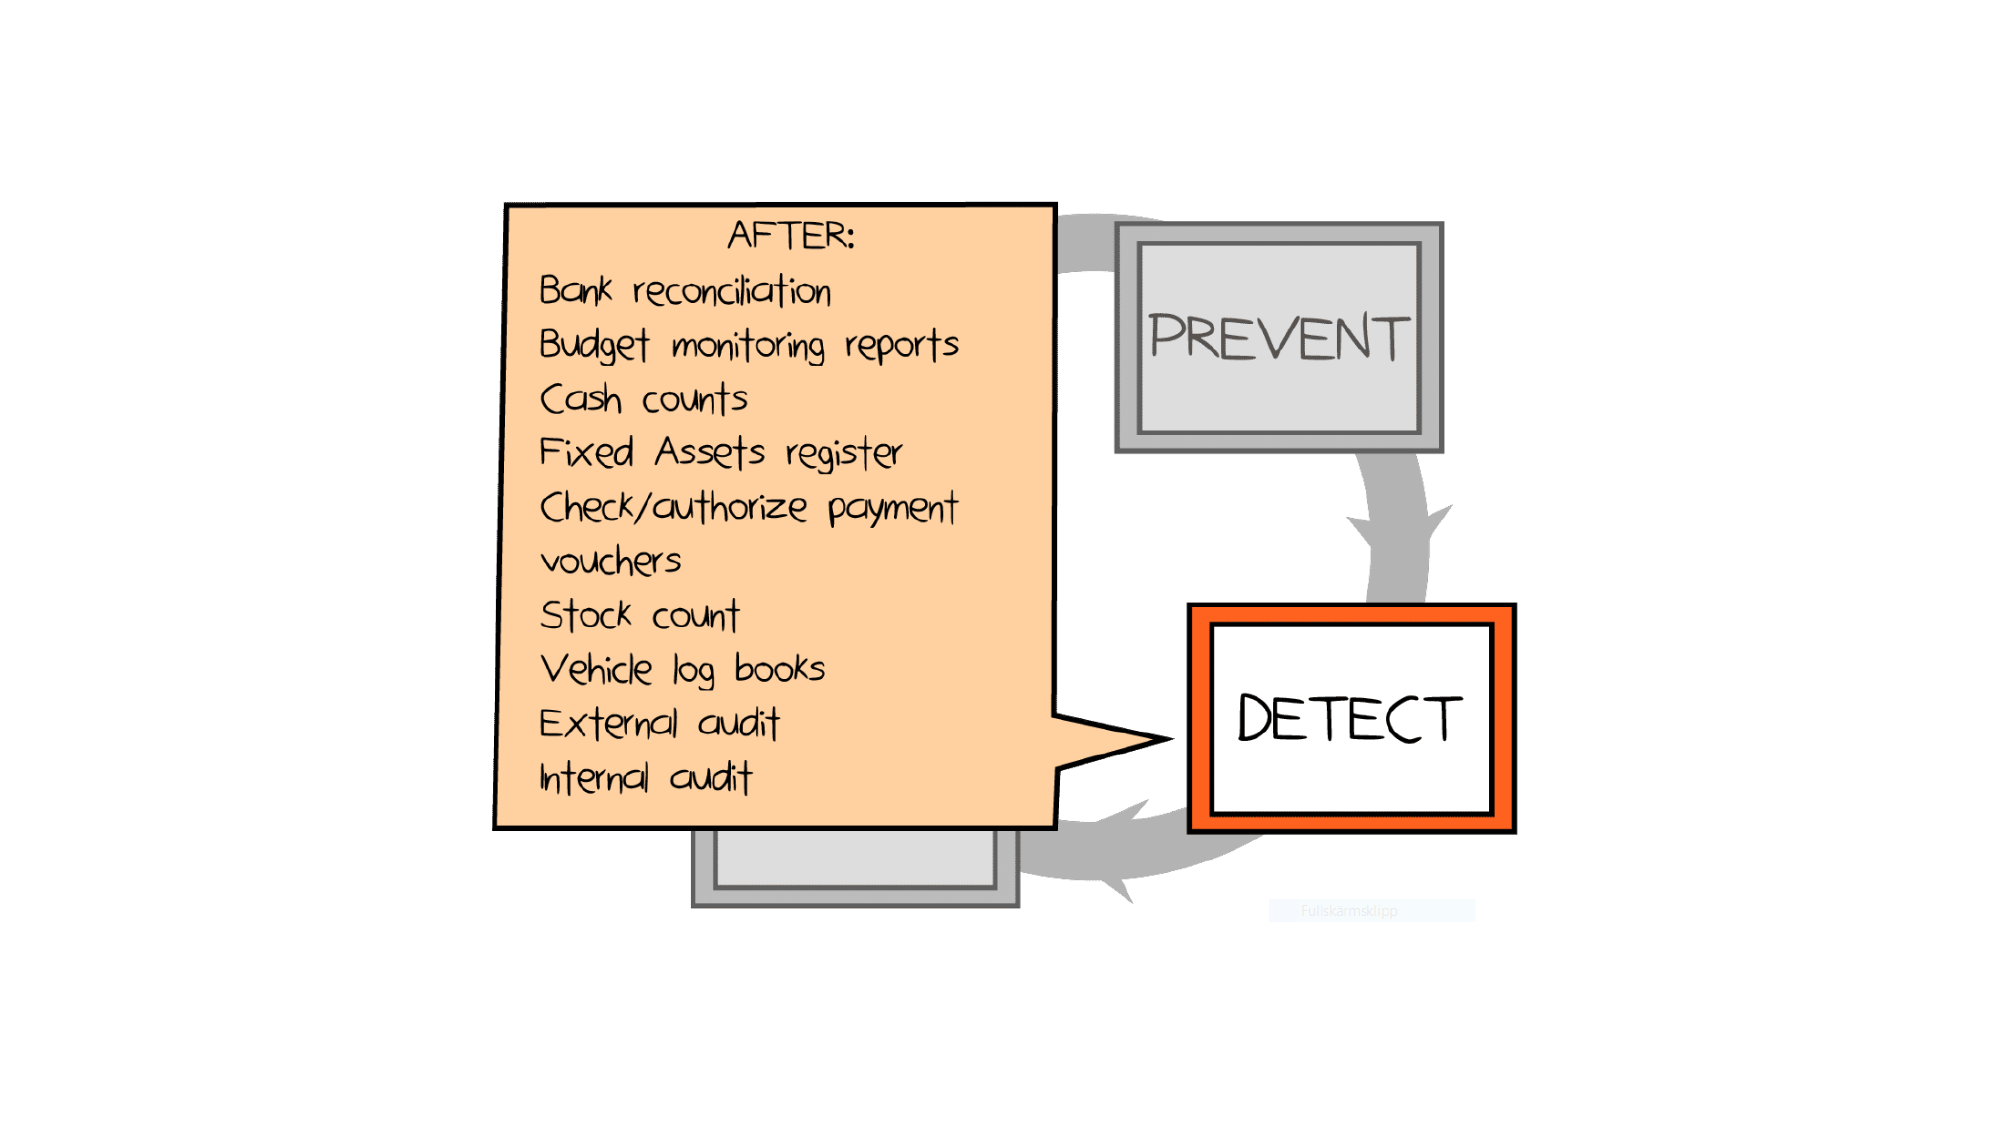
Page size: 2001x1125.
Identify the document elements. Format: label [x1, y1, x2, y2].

picture [418, 145, 1630, 980]
